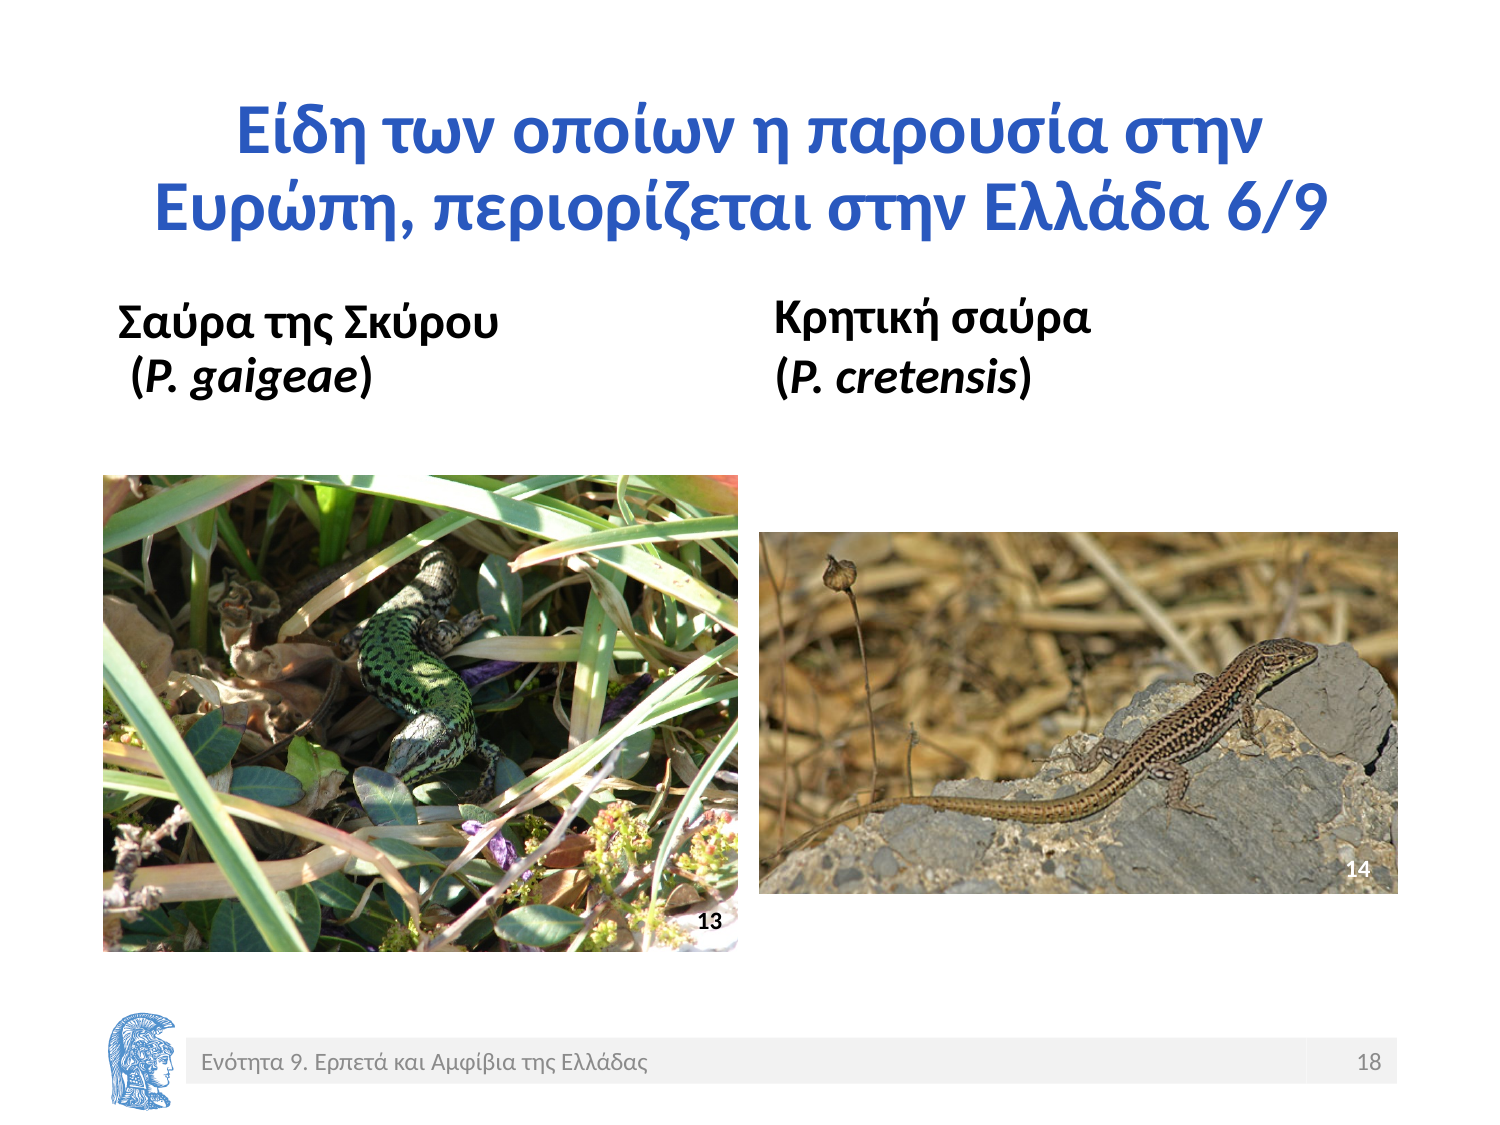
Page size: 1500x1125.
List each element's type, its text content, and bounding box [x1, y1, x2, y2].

picture [103, 1011, 186, 1114]
list Σαύρα της Σκύρου (P. gaigeae) [103, 275, 738, 411]
slide_number 18 [1306, 1037, 1397, 1084]
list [103, 475, 738, 952]
list Κρητική σαύρα (P. cretensis) [759, 275, 1398, 411]
title Είδη των οποίων η παρουσία στην Ευρώπη, περιορίζεται στην Ελλάδα 6/9 [103, 59, 1398, 278]
footer Ενότητα 9. Ερπετά και Αμφίβια της Ελλάδας [186, 1037, 1306, 1084]
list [759, 532, 1398, 894]
